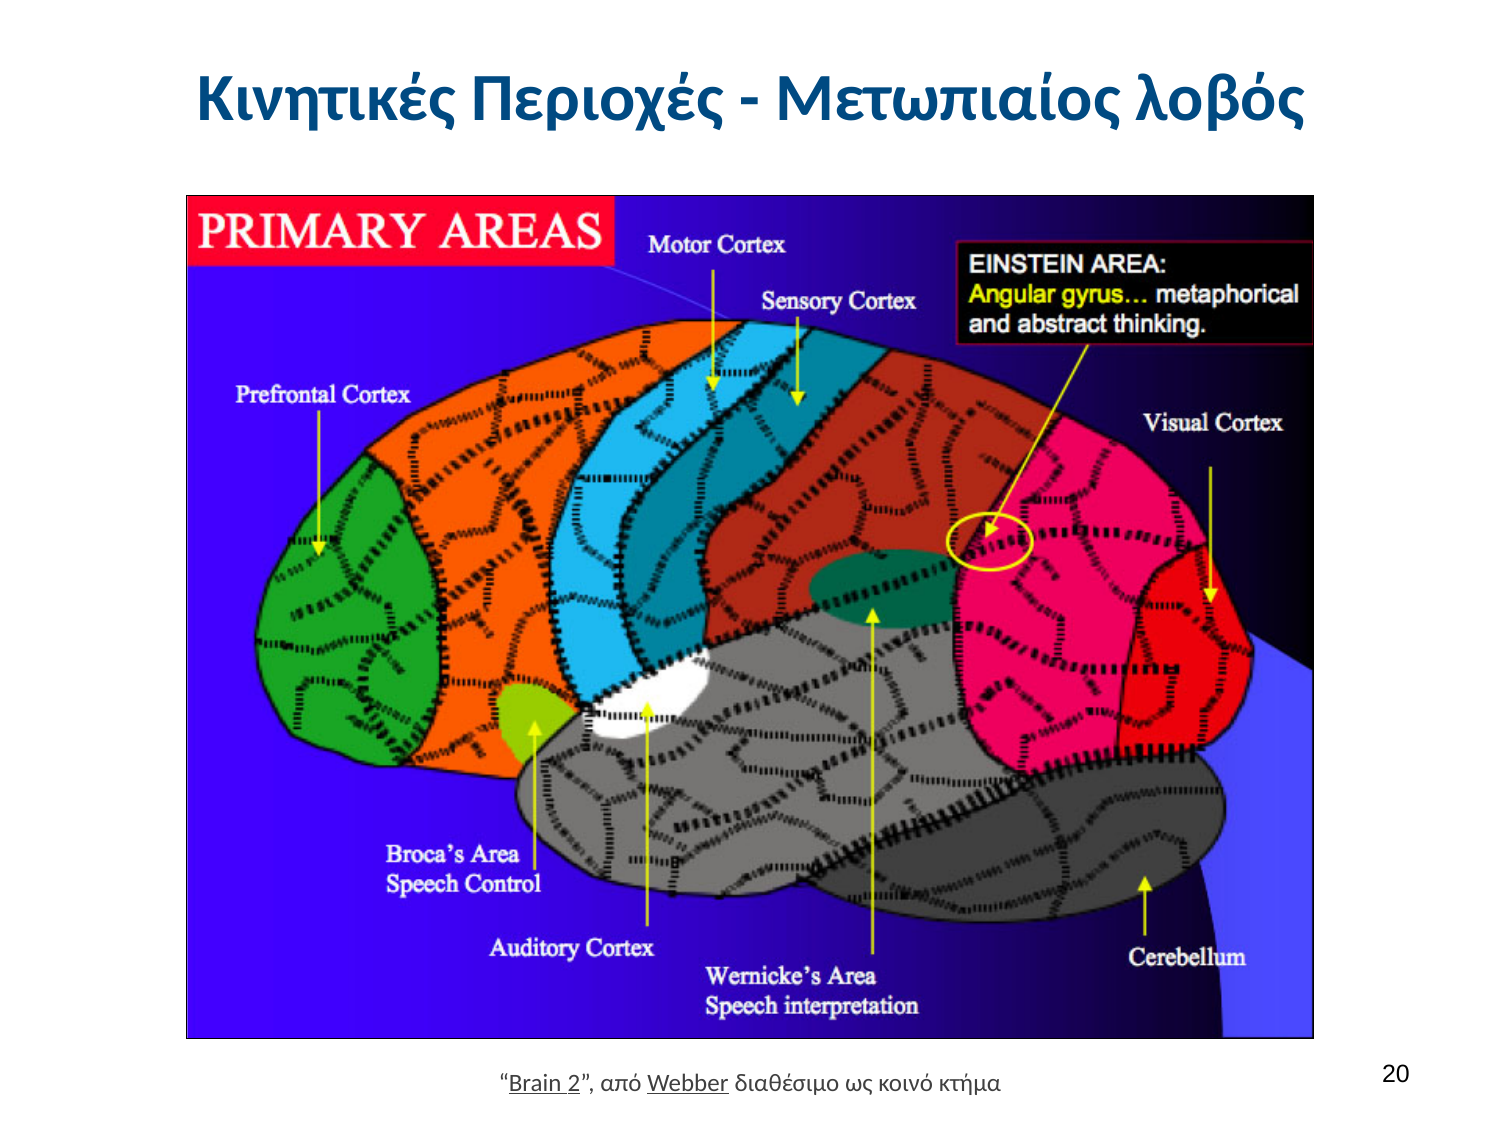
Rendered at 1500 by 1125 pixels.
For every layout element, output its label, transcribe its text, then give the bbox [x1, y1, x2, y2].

text_box “Brain 2”, από Webber διαθέσιμο ως κοινό κτήμα [390, 1058, 1110, 1104]
title Κινητικές Περιοχές - Μετωπιαίος λοβός [76, 19, 1427, 169]
slide_number 19 [1074, 1042, 1425, 1103]
picture [186, 194, 1314, 1039]
